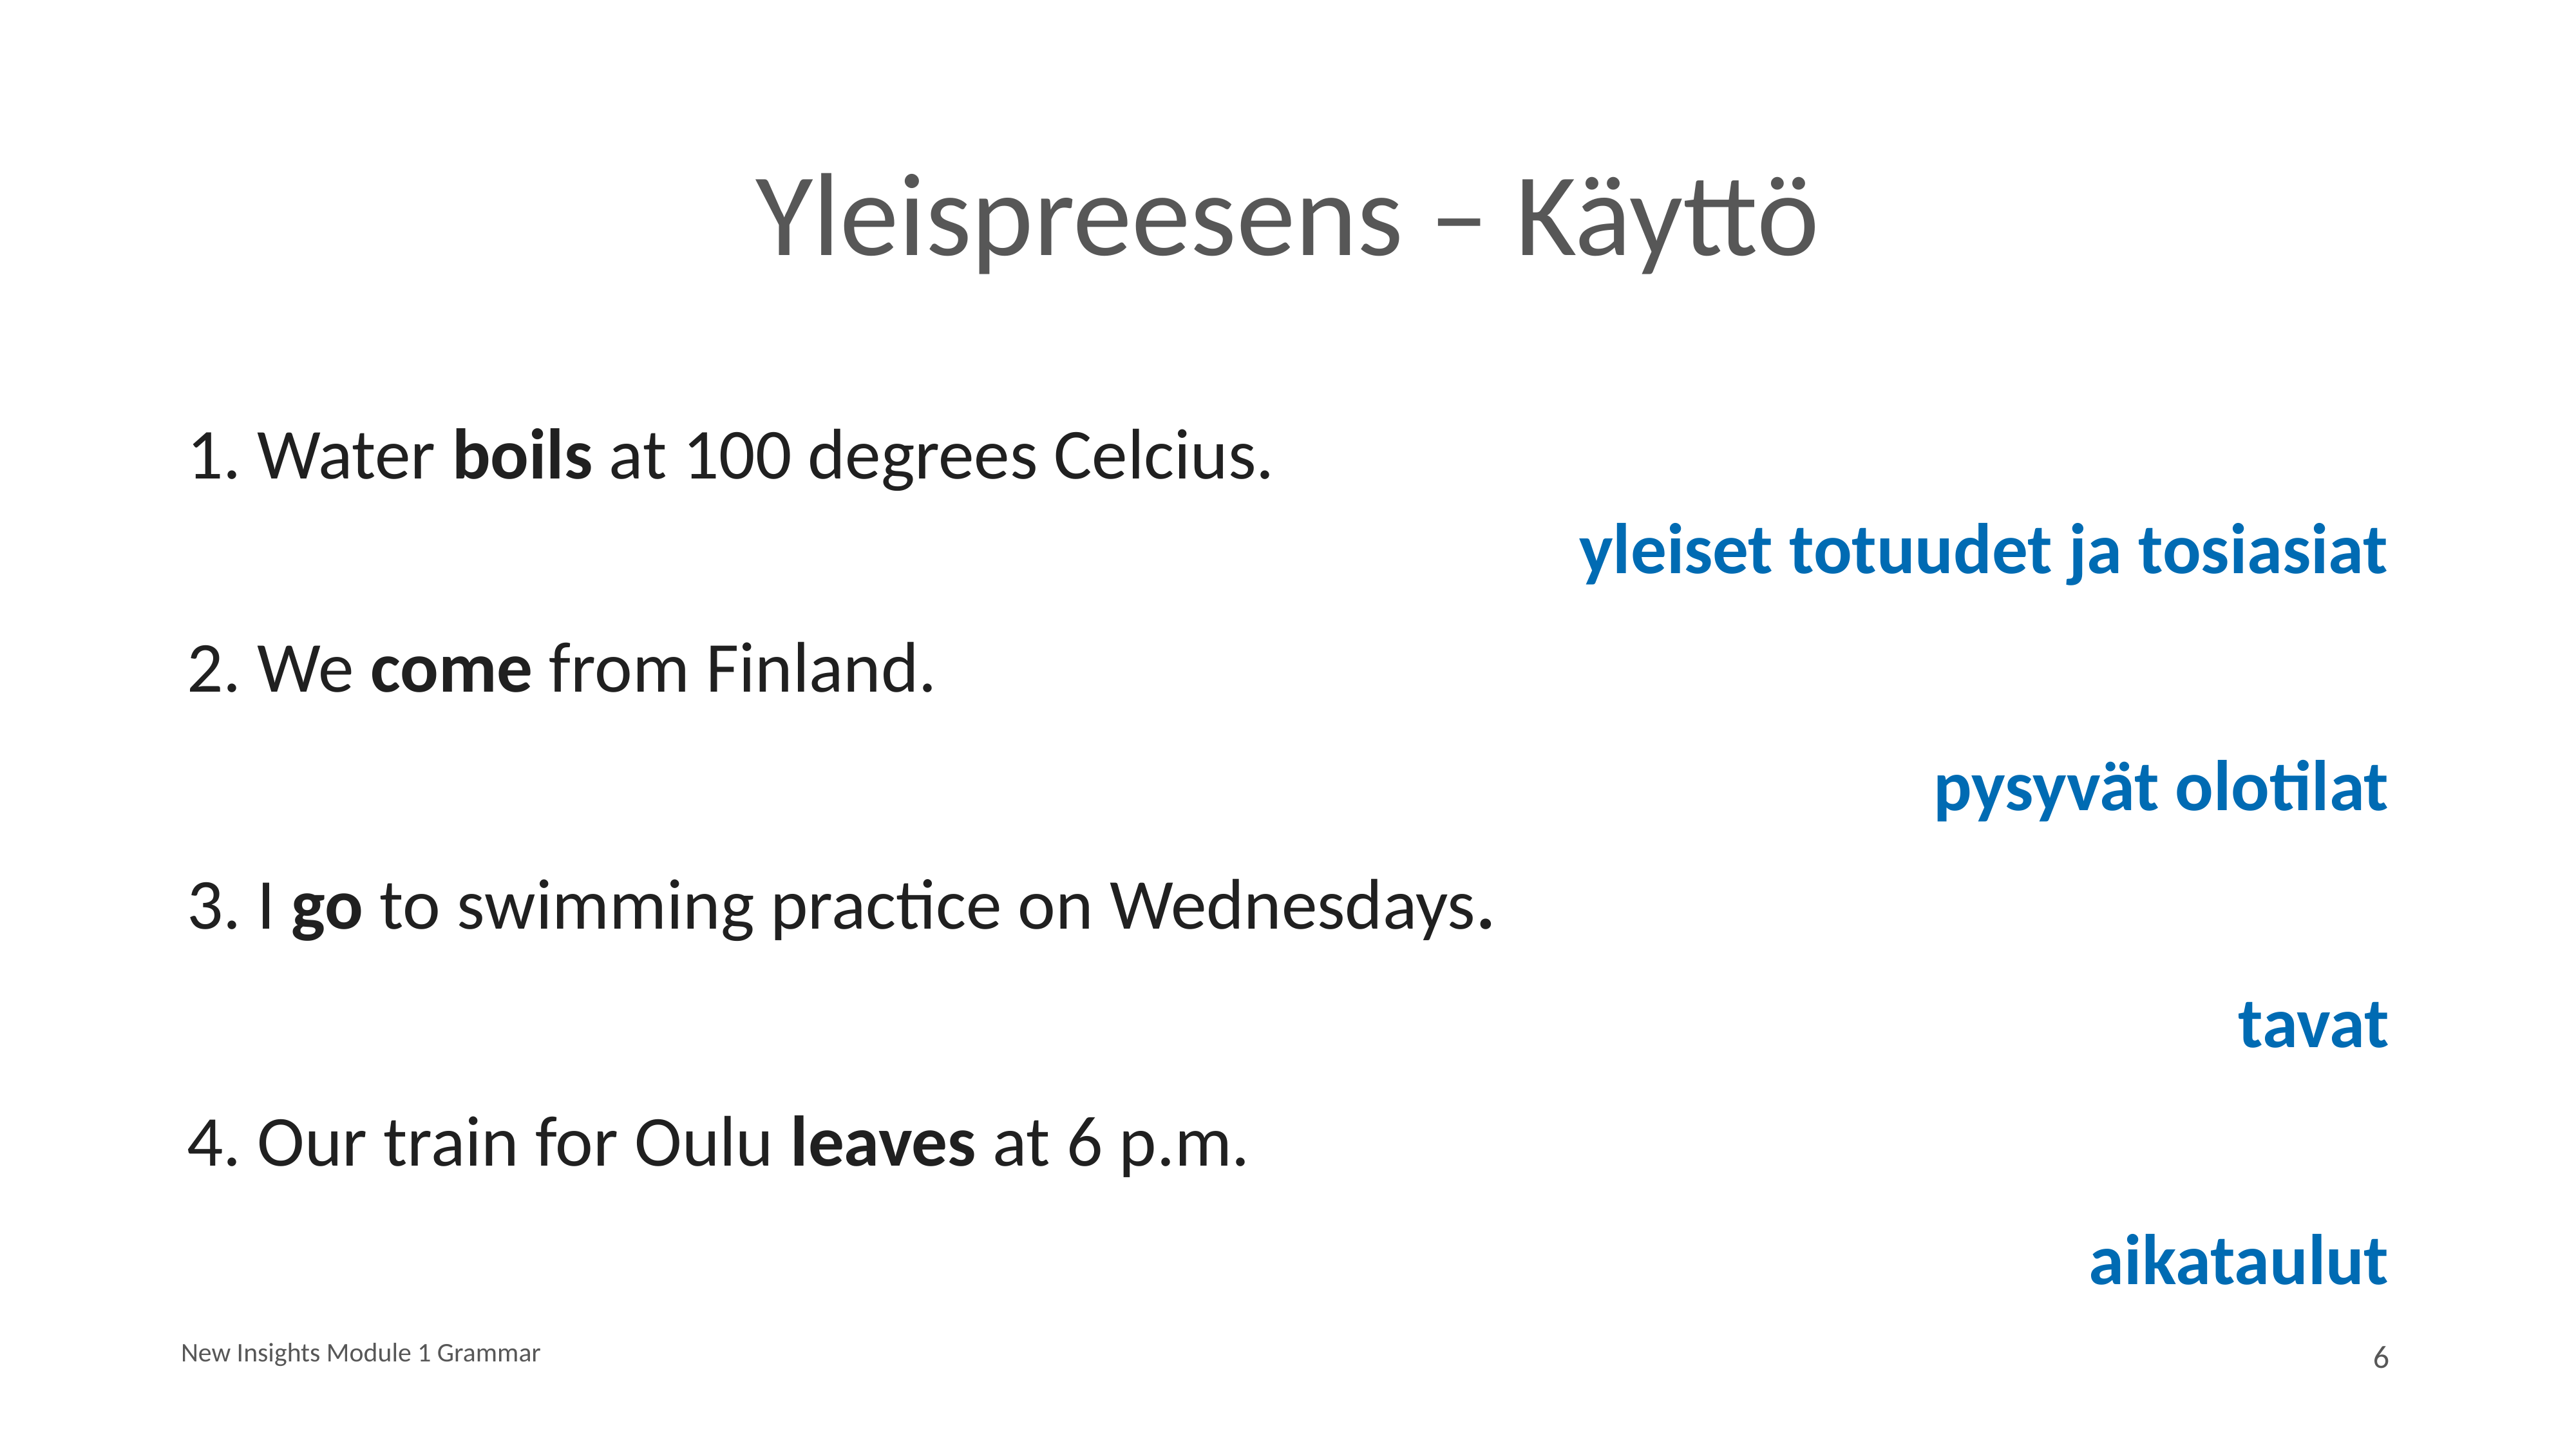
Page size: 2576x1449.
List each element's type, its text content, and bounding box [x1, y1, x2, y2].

title Yleispreesens – Käyttö [177, 77, 2399, 357]
list 1. Water boils at 100 degrees Celcius. yleiset totuudet ja tosiasiat 2. We come from Finland. pysyvät olotilat 3. I go to swimming practice on Wednesdays. tavat 4. Our train for Oulu leaves at 6 p.m. aikataulut [177, 393, 2399, 1313]
footer New Insights Module 1 Grammar [171, 1294, 1041, 1372]
slide_number 6 [1819, 1302, 2399, 1380]
